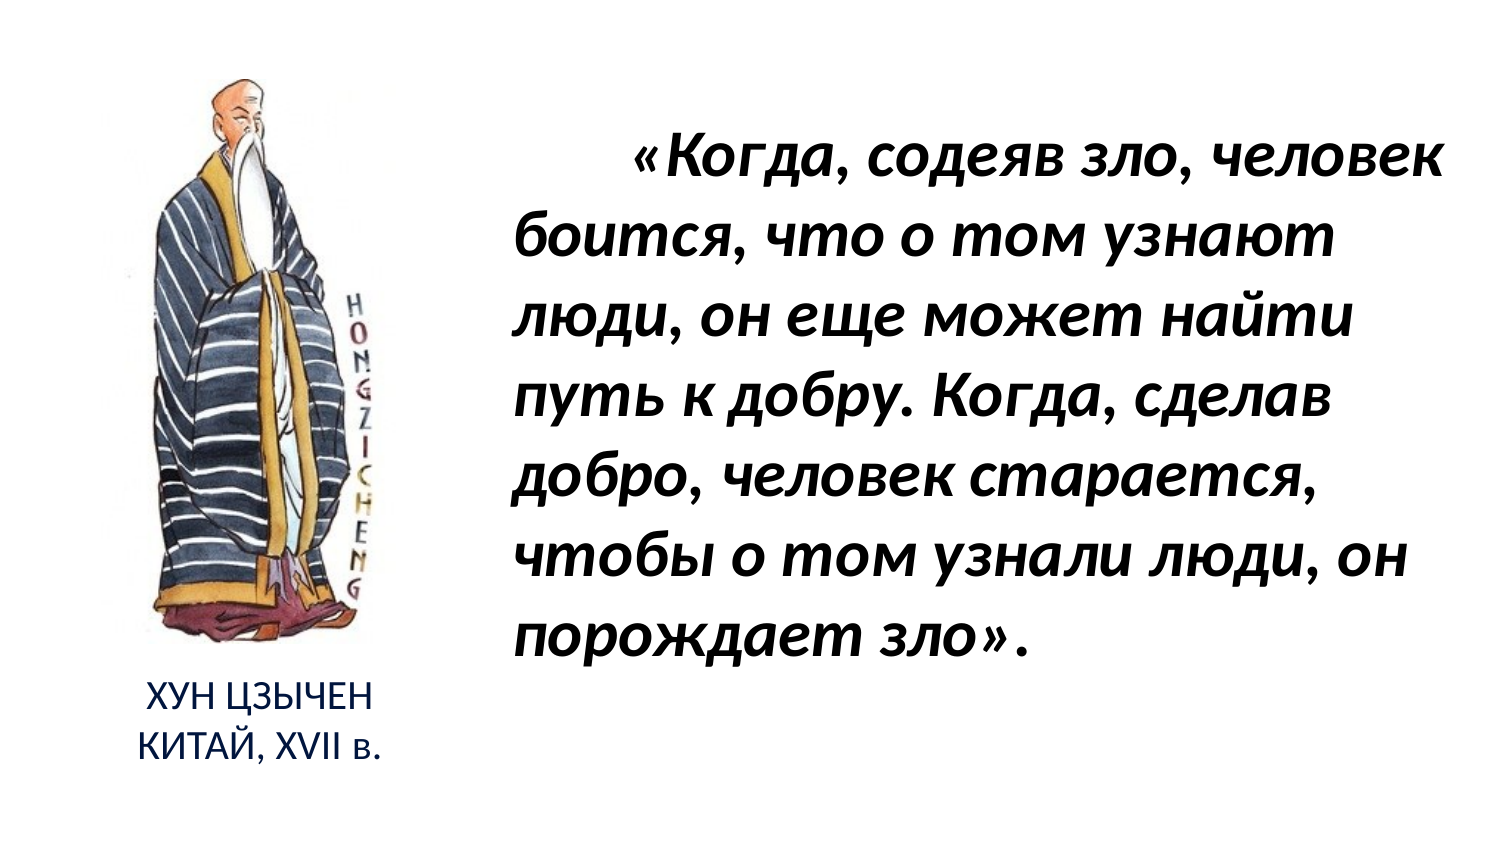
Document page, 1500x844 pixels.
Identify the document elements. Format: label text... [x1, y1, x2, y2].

text_box ХУН ЦЗЫЧЕН КИТАЙ, XVII в. [88, 660, 432, 775]
text_box «Когда, содеяв зло, человек боится, что о том узнают люди, он еще может найти путь к добру. Когда, сделав добро, человек старается, чтобы о том узнали люди, он порождает зло». [497, 102, 1471, 758]
picture [101, 78, 396, 645]
